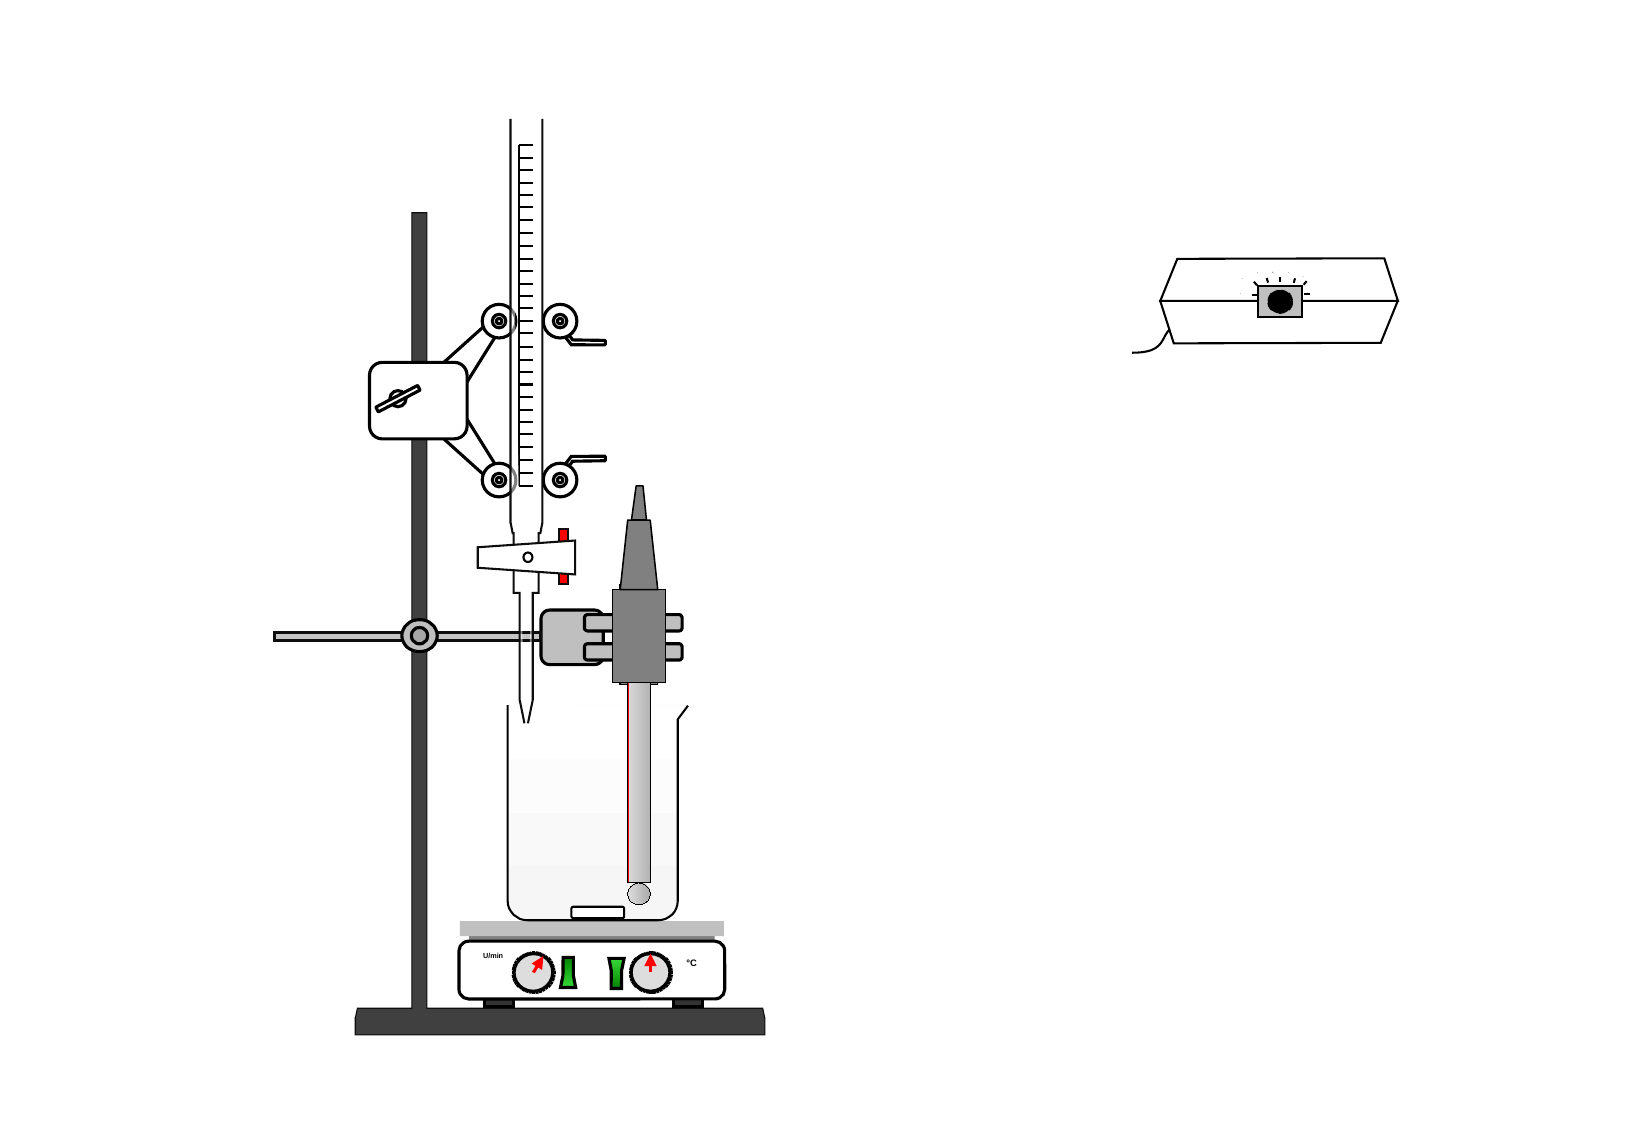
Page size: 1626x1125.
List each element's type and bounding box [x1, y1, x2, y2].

text_box [1132, 258, 1398, 353]
text_box [477, 118, 576, 724]
text_box [612, 485, 666, 905]
text_box [411, 212, 428, 304]
text_box [274, 609, 477, 665]
text_box [369, 304, 477, 497]
text_box [576, 304, 606, 497]
text_box [411, 497, 428, 609]
text_box [576, 609, 612, 665]
text_box [507, 704, 688, 921]
text_box [666, 609, 683, 665]
text_box [458, 921, 725, 1007]
text_box [354, 665, 766, 1036]
